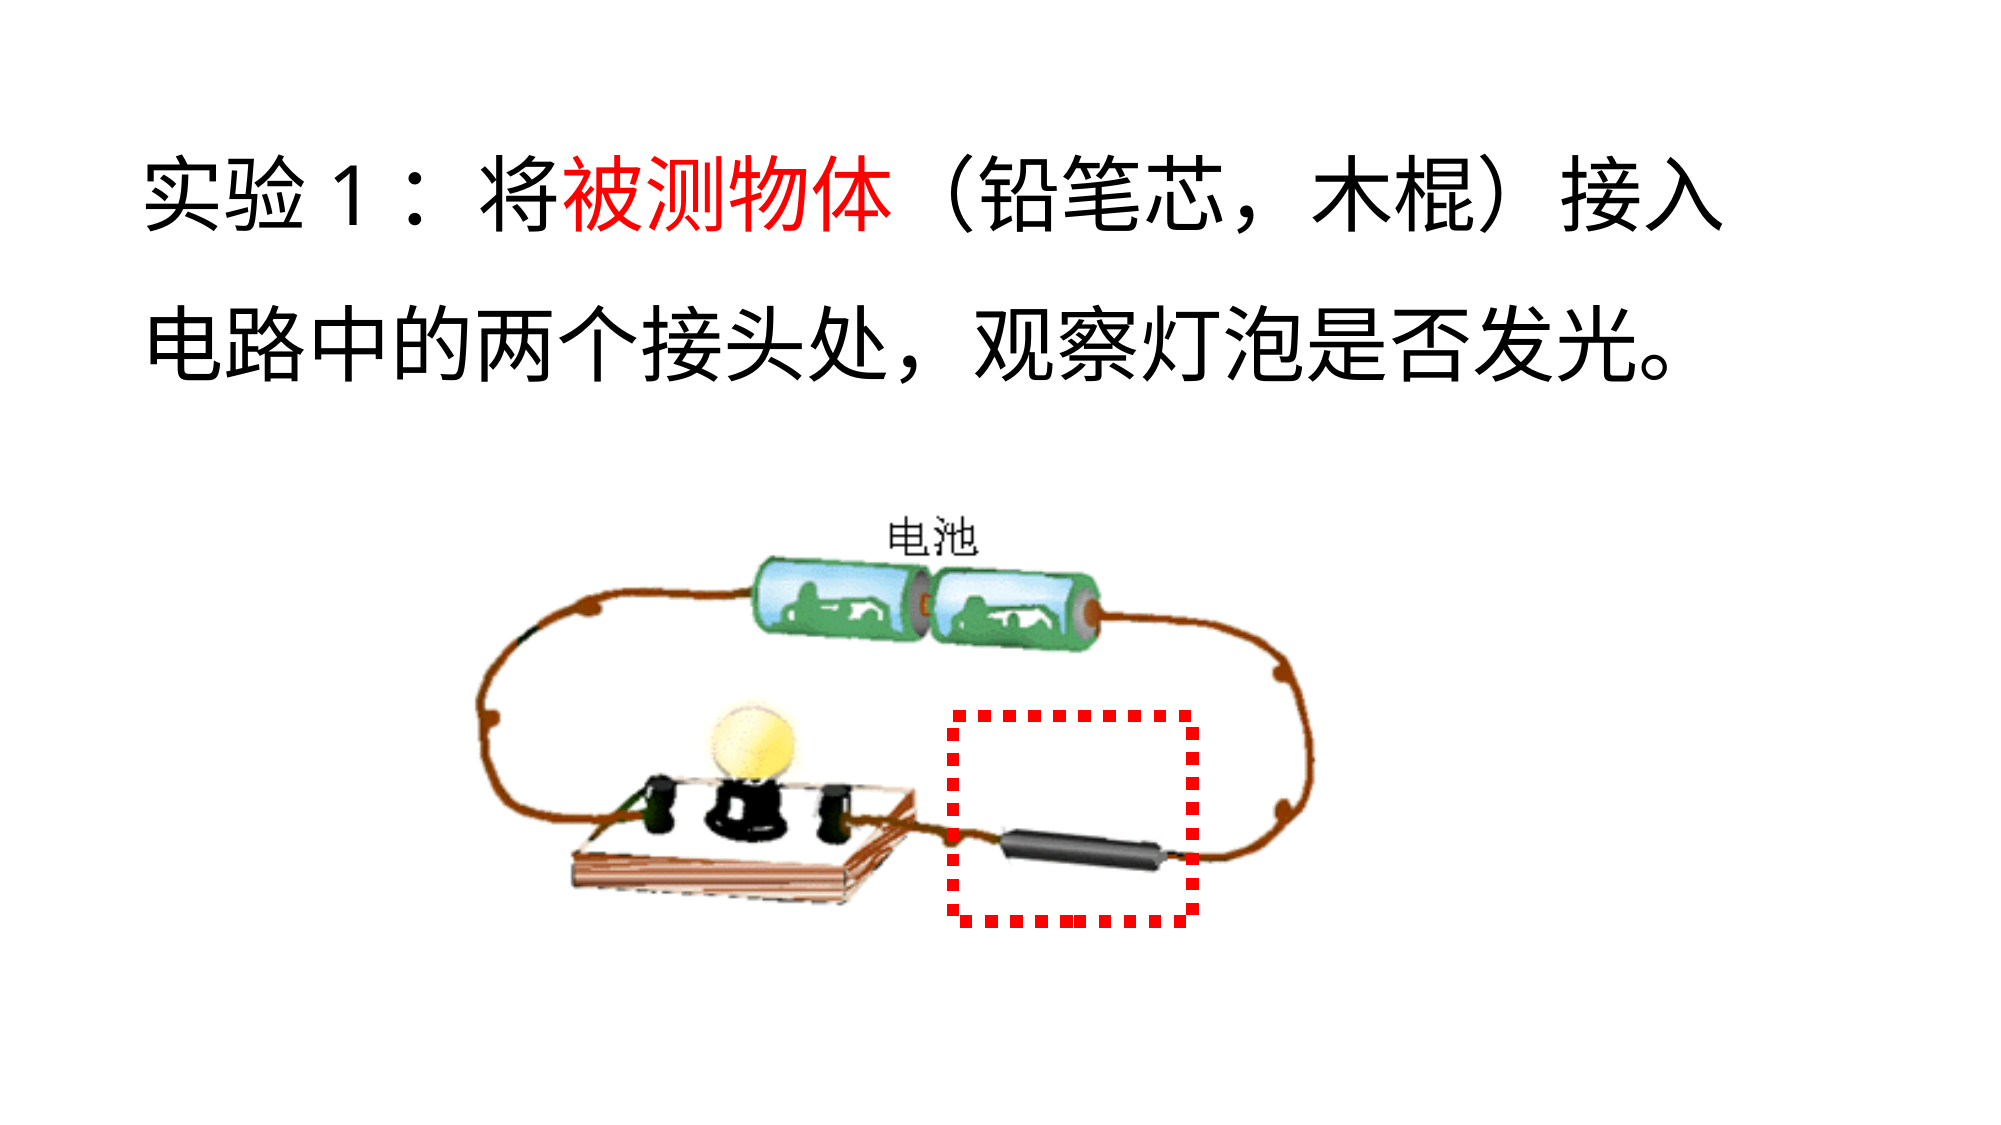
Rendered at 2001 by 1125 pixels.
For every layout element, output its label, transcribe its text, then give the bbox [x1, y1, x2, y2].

text_box 实验1：将被测物体（铅笔芯，木棍）接入电路中的两个接头处，观察灯泡是否发光。 [140, 92, 1789, 393]
picture [459, 489, 1335, 922]
